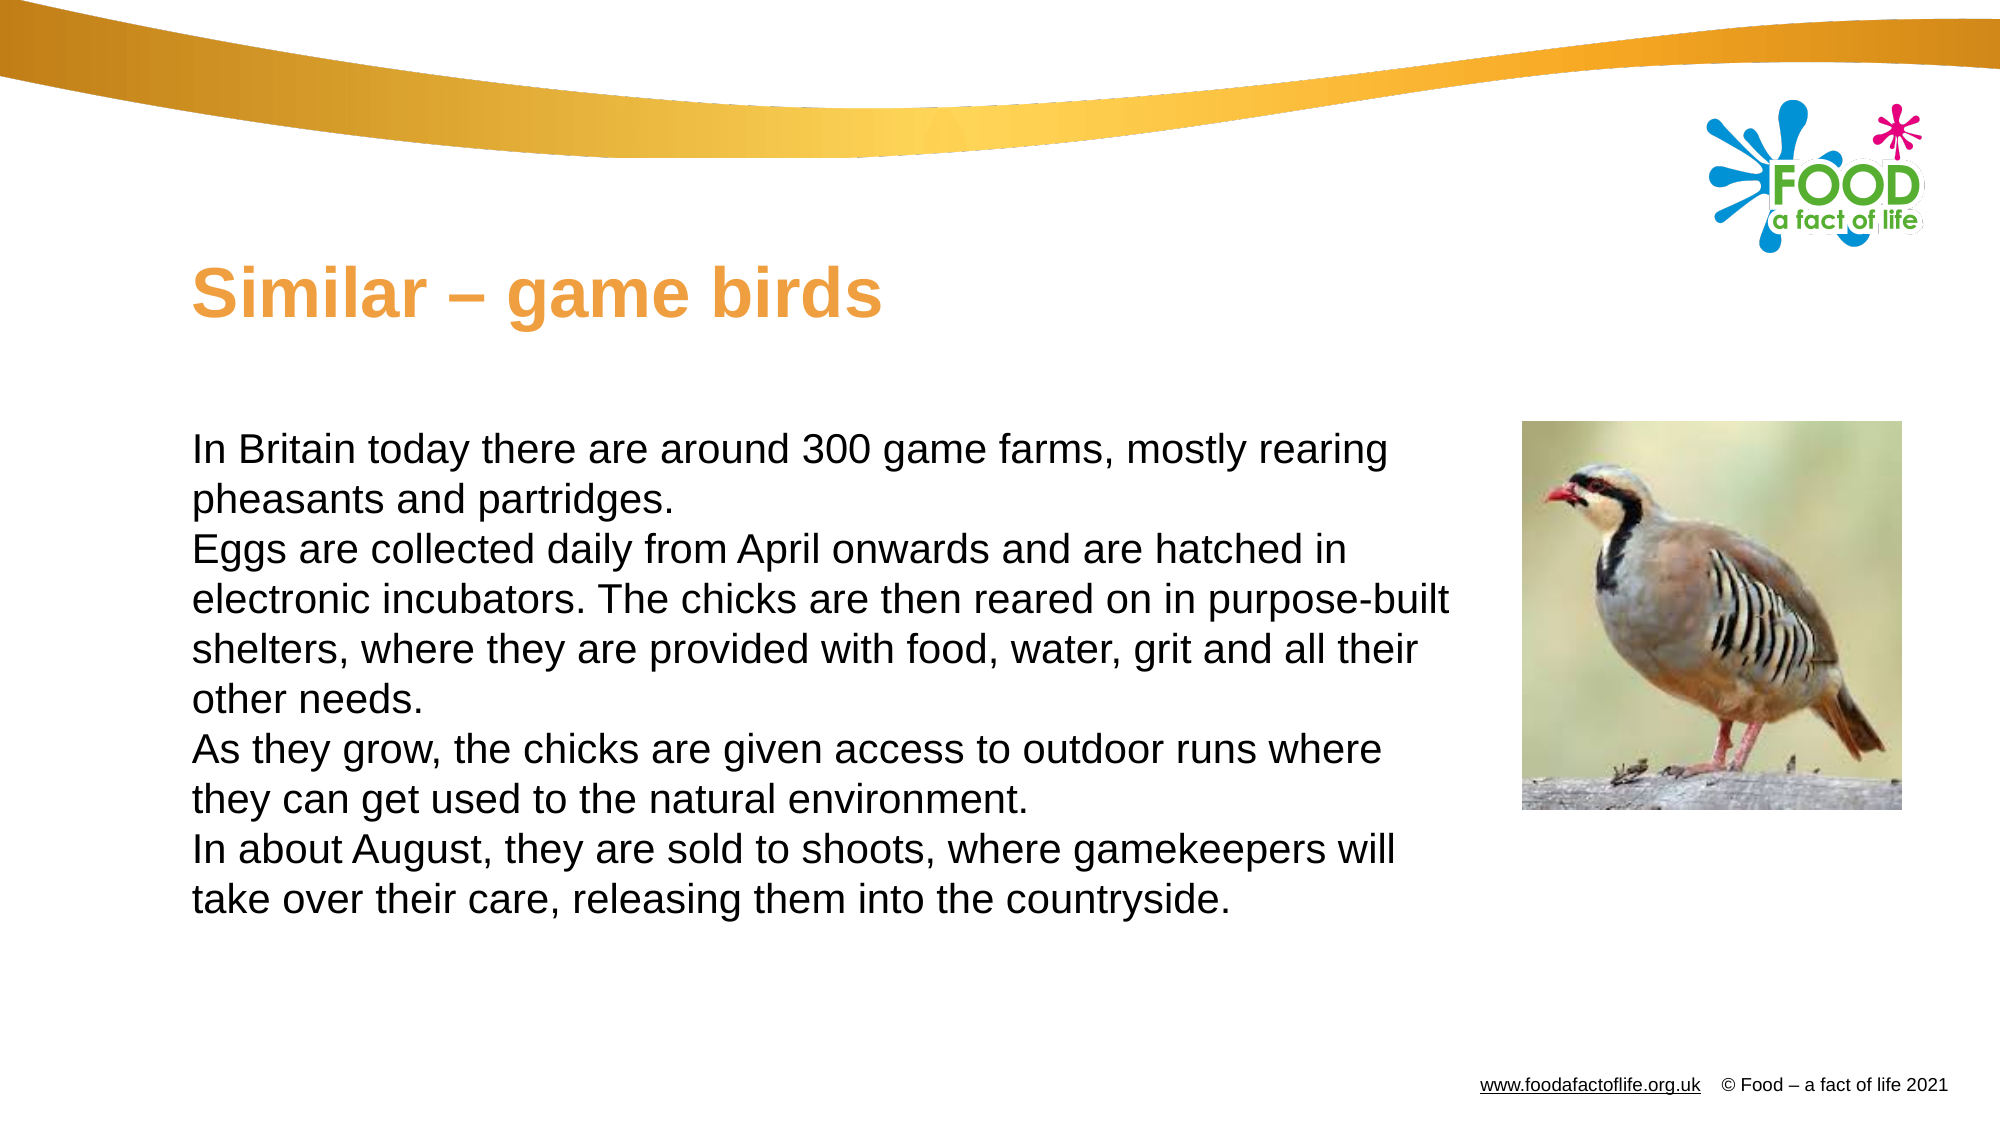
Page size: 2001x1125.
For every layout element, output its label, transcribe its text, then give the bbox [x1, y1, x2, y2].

title Similar – game birds [191, 256, 1787, 375]
picture [0, 0, 2000, 1125]
subtitle In Britain today there are around 300 game farms, mostly rearing pheasants and partridges. Eggs are collected daily from April onwards and are hatched in electronic incubators. The chicks are then reared on in purpose-built shelters, where they are provided with food, water, grit and all their other needs. As they grow, the chicks are given access to outdoor runs where they can get used to the natural environment. In about August, they are sold to shoots, where gamekeepers will take over their care, releasing them into the countryside. [191, 421, 1463, 1013]
